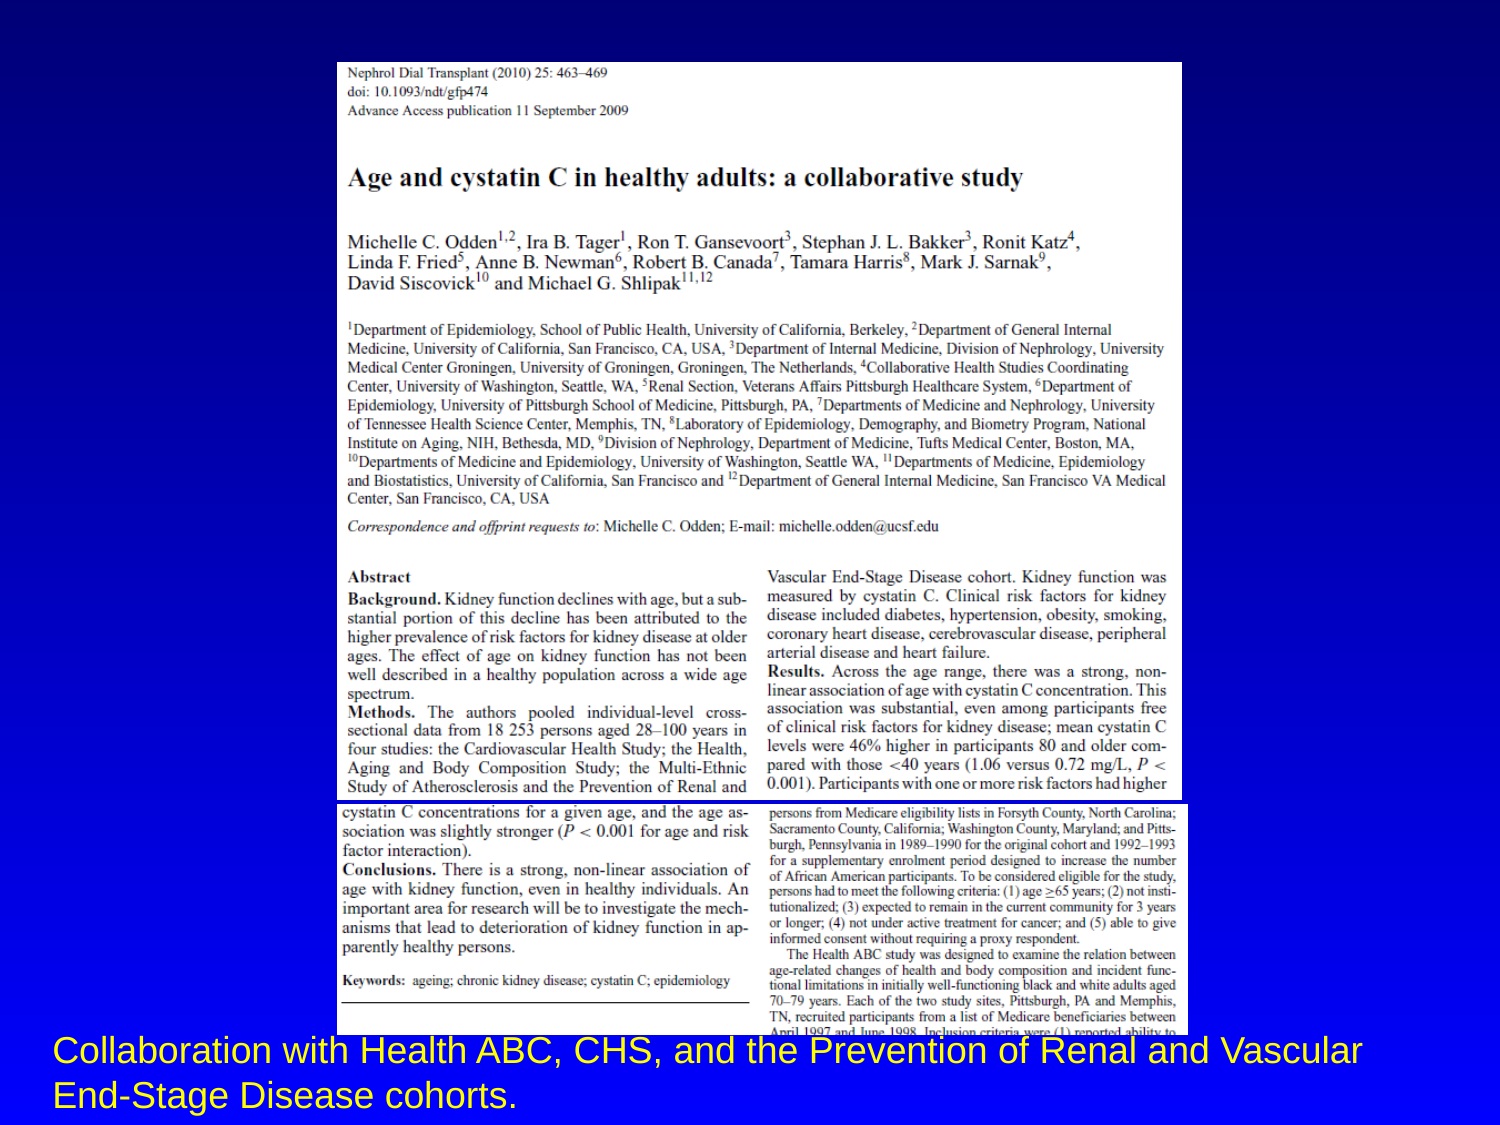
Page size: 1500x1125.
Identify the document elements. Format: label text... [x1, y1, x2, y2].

text_box Collaboration with Health ABC, CHS, and the Prevention of Renal and Vascular End-Stage Disease cohorts. [37, 1018, 1425, 1124]
picture [337, 804, 1188, 1035]
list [337, 62, 1182, 801]
